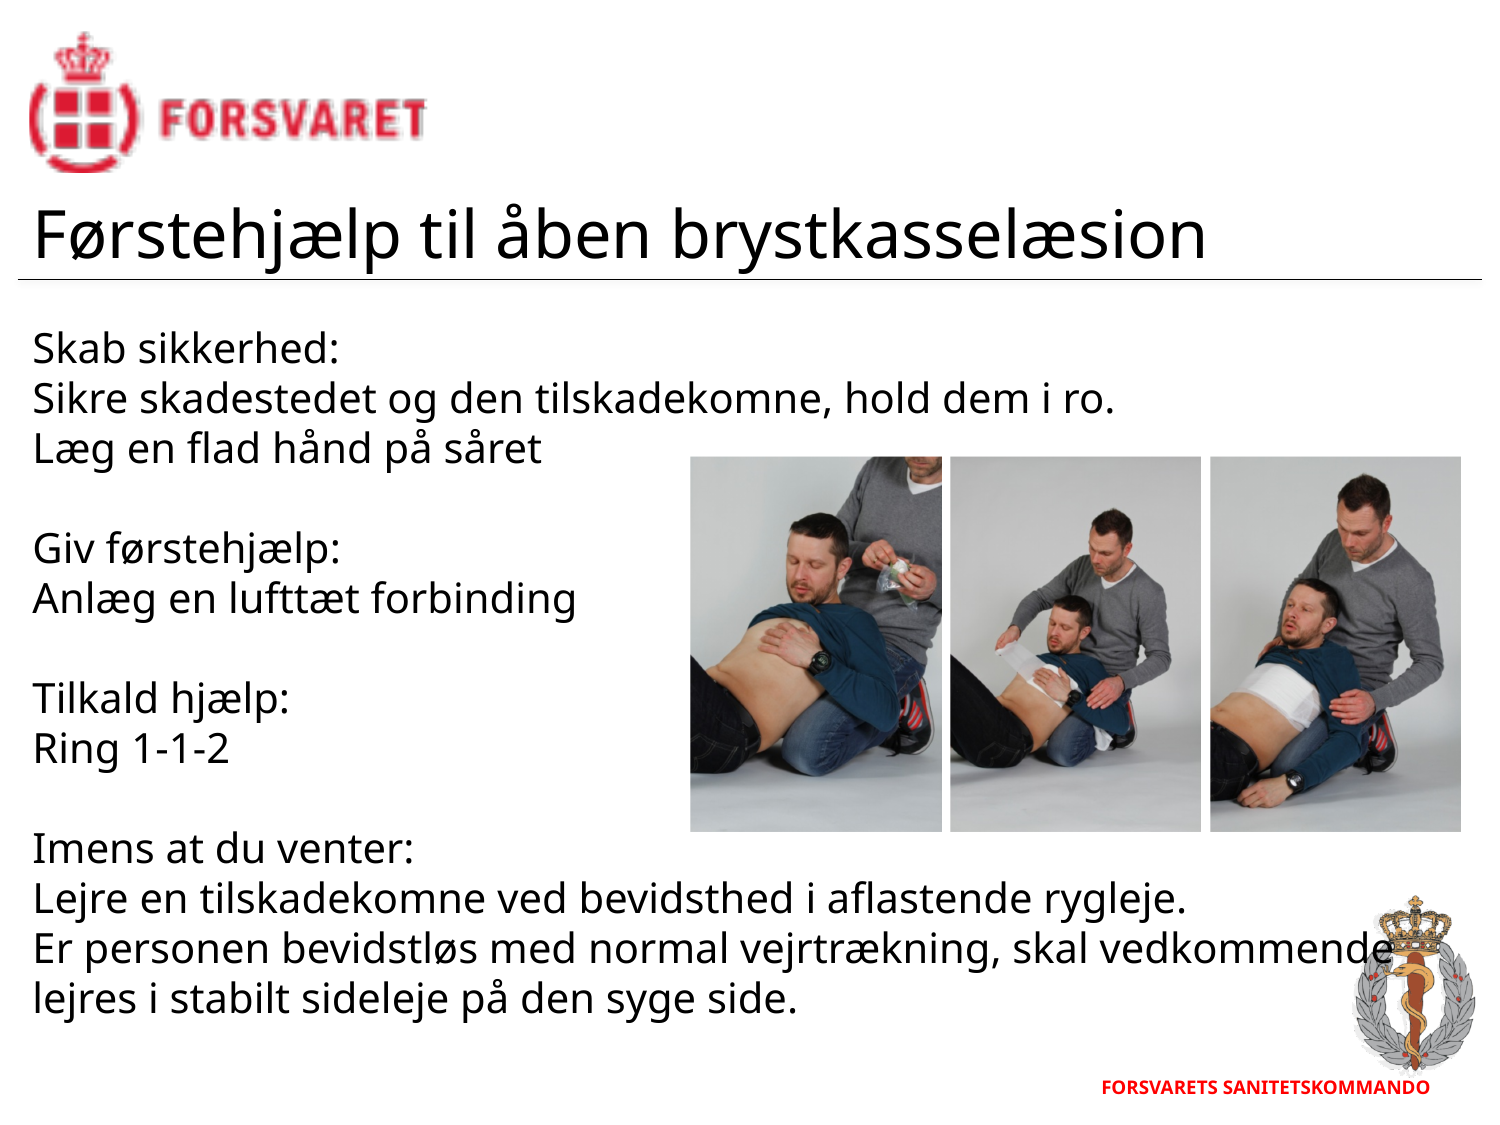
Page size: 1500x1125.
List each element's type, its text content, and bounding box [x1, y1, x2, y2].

picture [628, 457, 1500, 832]
text_box Skab sikkerhed: Sikre skadestedet og den tilskadekomne, hold dem i ro. Læg en flad hånd på såret Giv førstehjælp: Anlæg en lufttæt forbinding Tilkald hjælp: Ring 1-1-2 Imens at du venter: Lejre en tilskadekomne ved bevidsthed i aflastende rygleje. Er personen bevidstløs med normal vejrtrækning, skal vedkommende lejres i stabilt sideleje på den syge side. [17, 314, 1483, 1030]
picture [1293, 861, 1500, 1113]
text_box Førstehjælp til åben brystkasselæsion [17, 184, 1483, 278]
